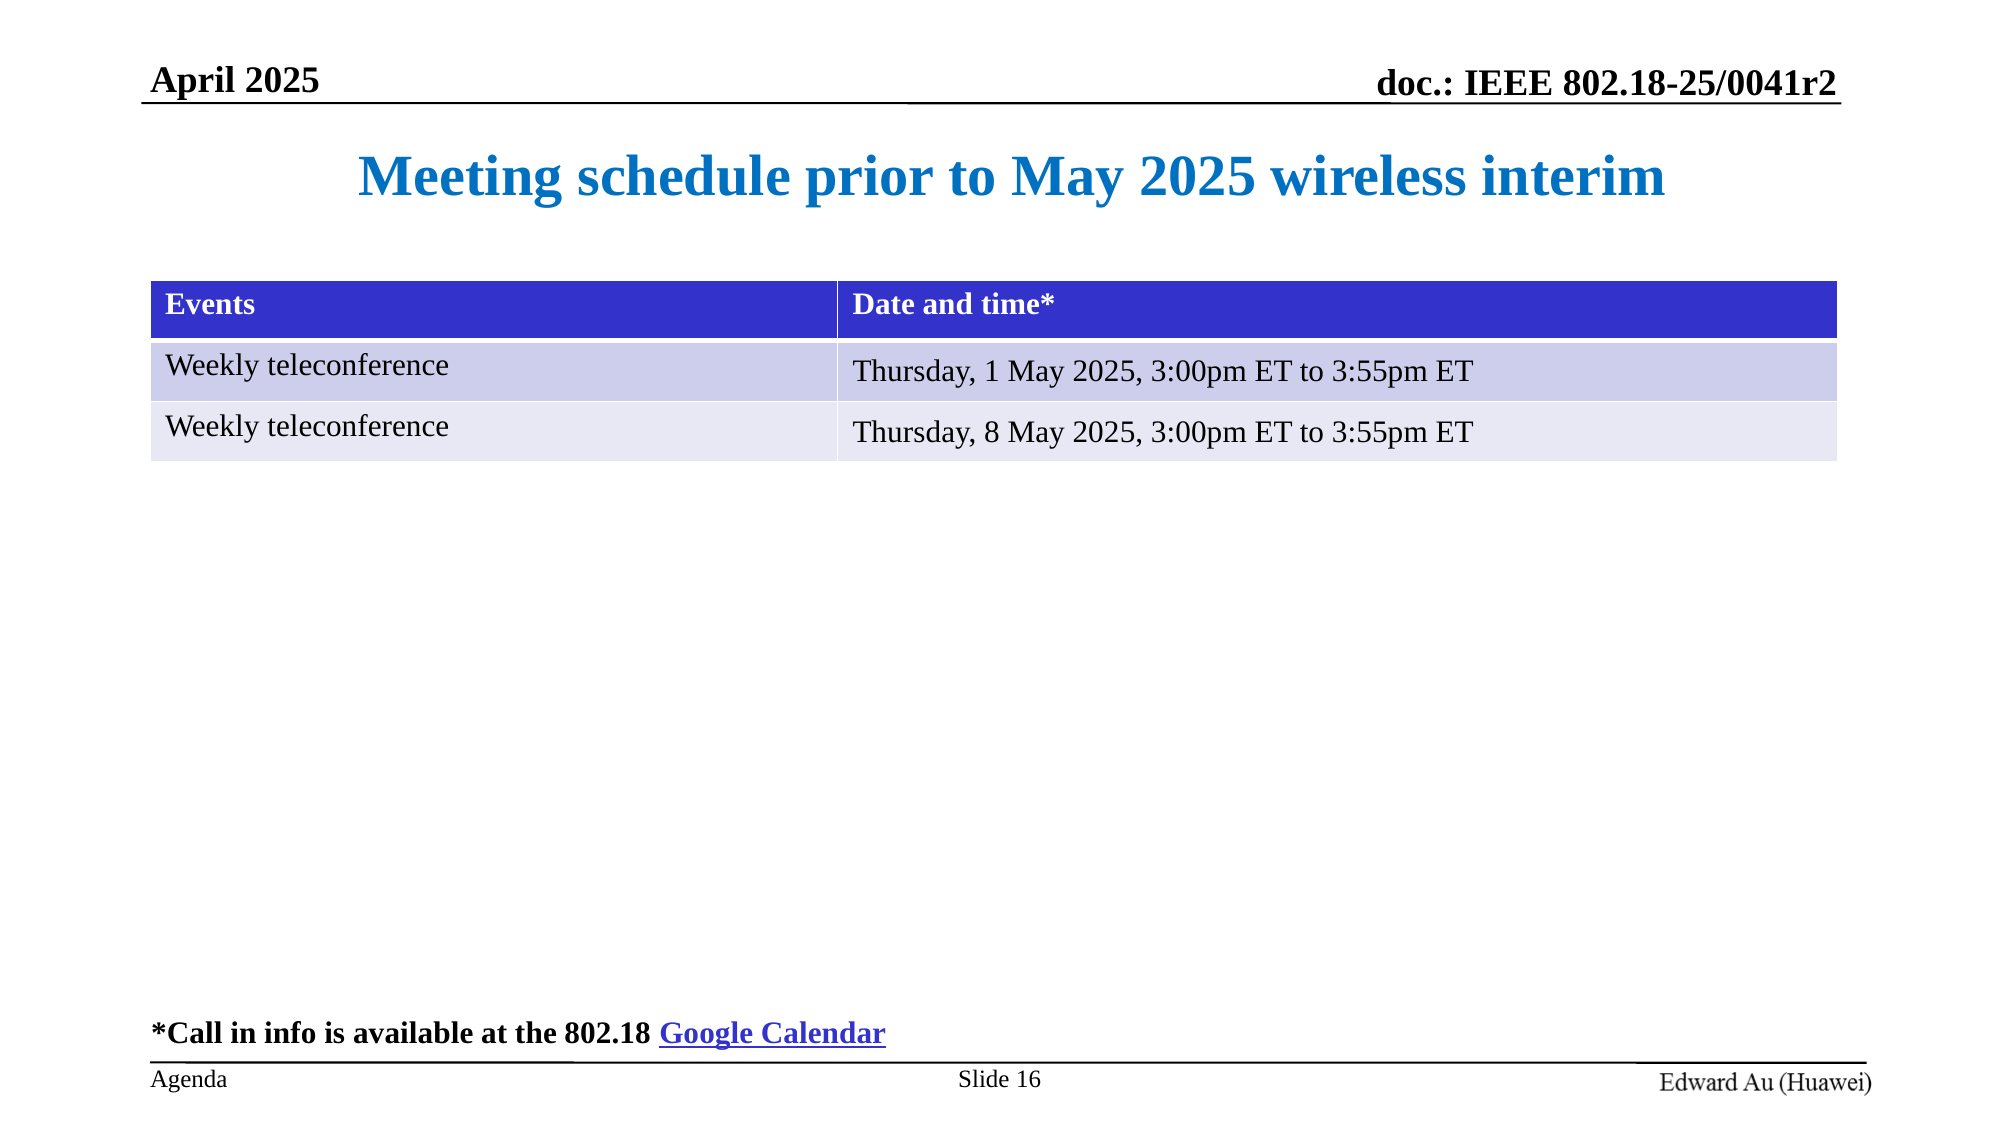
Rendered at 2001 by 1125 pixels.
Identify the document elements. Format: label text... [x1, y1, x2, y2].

table_cell Weekly teleconference [151, 402, 837, 461]
table_cell Weekly teleconference [151, 343, 837, 401]
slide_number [149, 54, 651, 101]
picture [1174, 1058, 1887, 1113]
table_cell Thursday, 1 May 2025, 3:00pm ET to 3:55pm ET [838, 343, 1837, 401]
title Meeting schedule prior to May 2025 wireless interim [162, 99, 1864, 246]
table_header Date and time* [838, 281, 1837, 338]
slide_number Slide 16 [933, 1061, 1067, 1123]
text_box *Call in info is available at the 802.18 Google Calendar [136, 1005, 1863, 1058]
table_header Events [151, 281, 837, 338]
table_cell Thursday, 8 May 2025, 3:00pm ET to 3:55pm ET [838, 402, 1837, 461]
